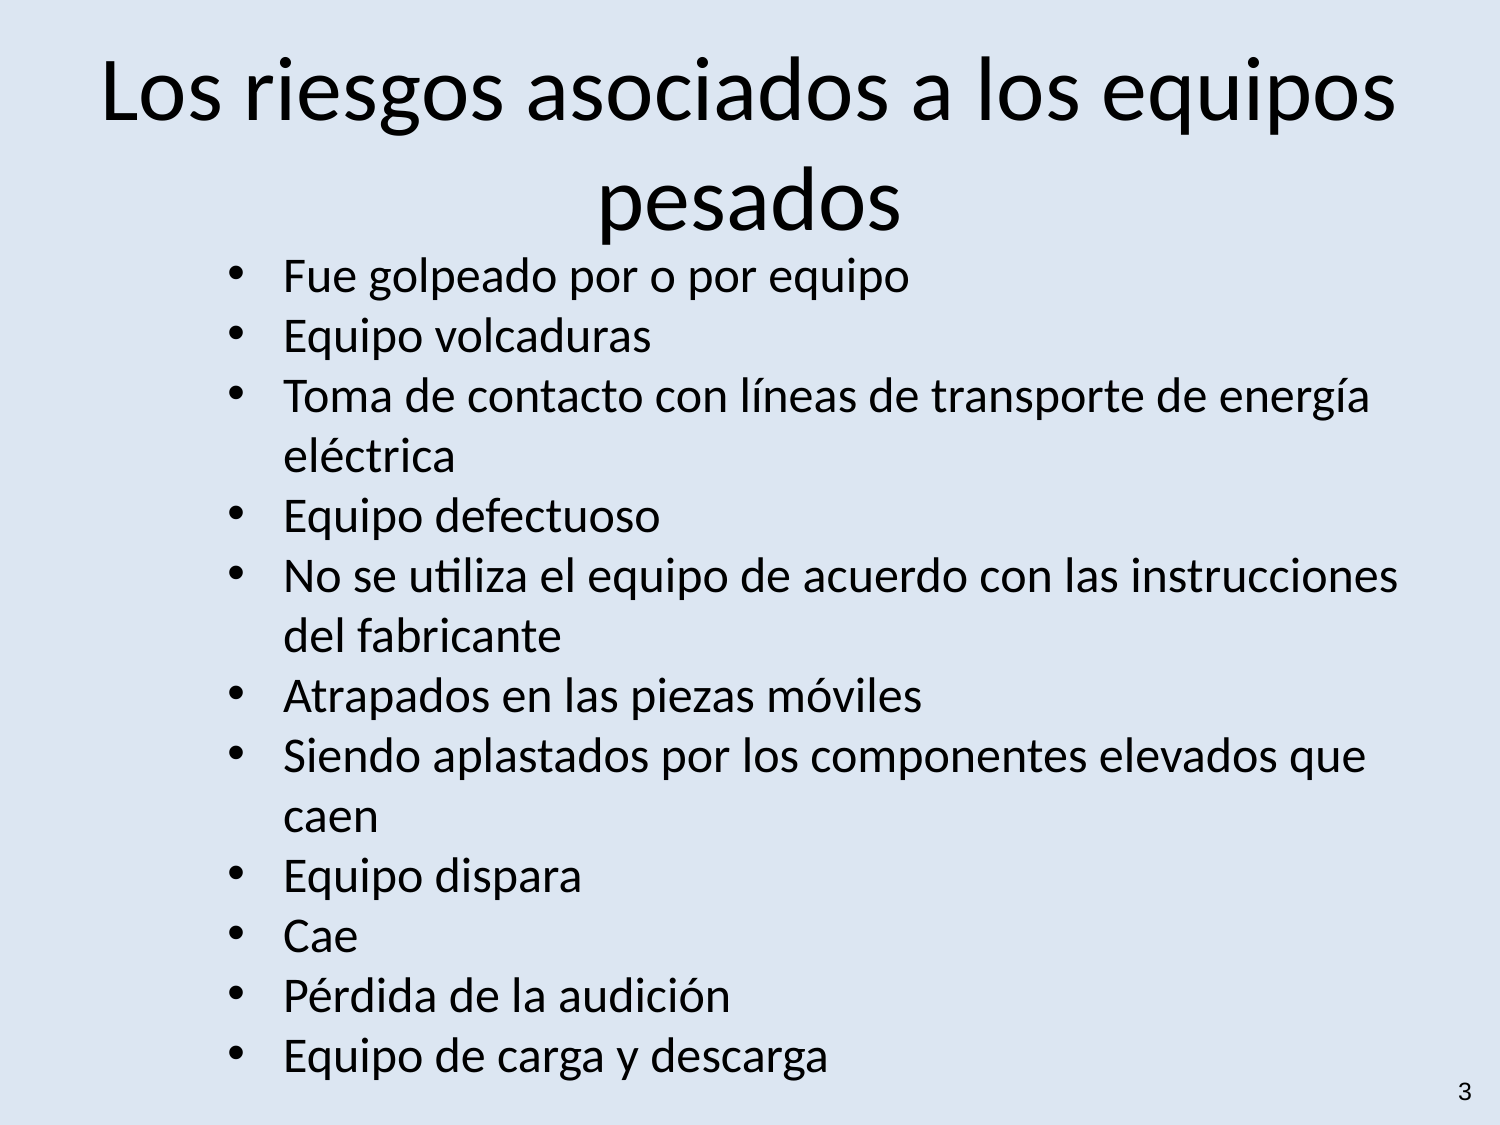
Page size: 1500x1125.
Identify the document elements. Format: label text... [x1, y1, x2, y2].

title Los riesgos asociados a los equipos pesados [75, 44, 1425, 233]
text_box Fue golpeado por o por equipo Equipo volcaduras Toma de contacto con líneas de transporte de energía eléctrica Equipo defectuoso No se utiliza el equipo de acuerdo con las instrucciones del fabricante Atrapados en las piezas móviles Siendo aplastados por los componentes elevados que caen Equipo dispara Cae Pérdida de la audición Equipo de carga y descarga [212, 234, 1450, 1125]
